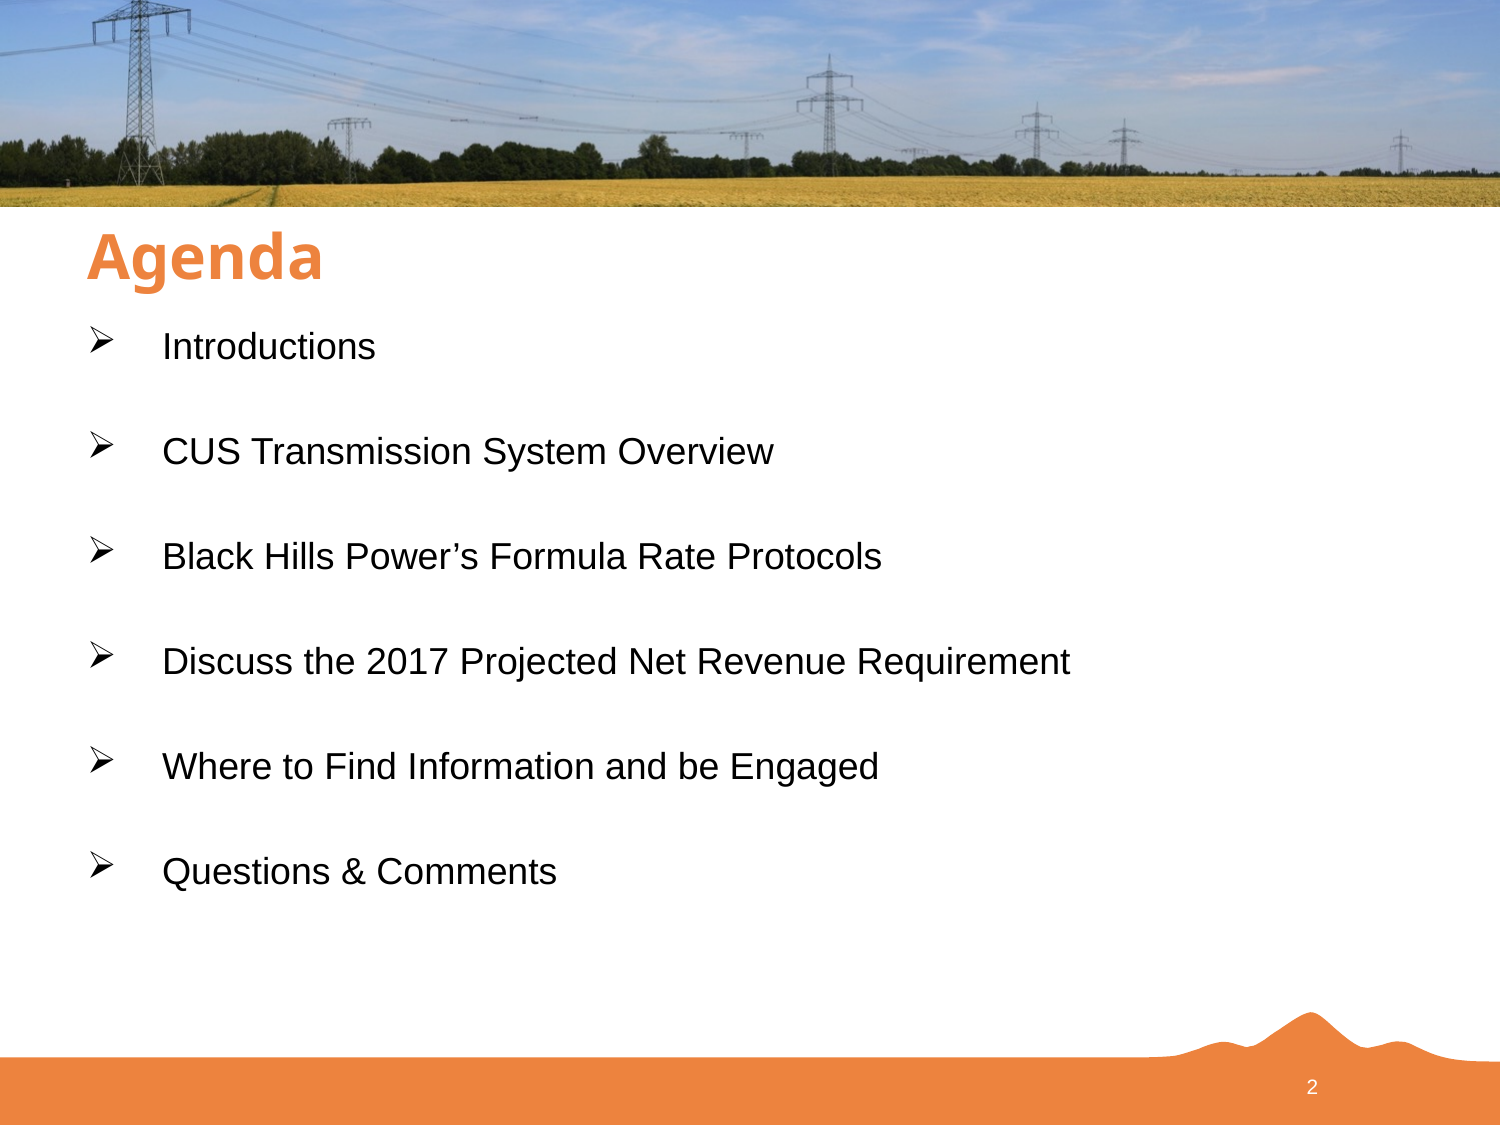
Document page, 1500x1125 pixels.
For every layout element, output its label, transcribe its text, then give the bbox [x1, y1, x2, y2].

picture [0, 0, 1500, 207]
list Introductions CUS Transmission System Overview Black Hills Power’s Formula Rate Protocols Discuss the 2017 Projected Net Revenue Requirement Where to Find Information and be Engaged Questions & Comments [71, 314, 1422, 1010]
title Agenda [71, 216, 1422, 300]
slide_number 2 [1271, 1056, 1354, 1117]
